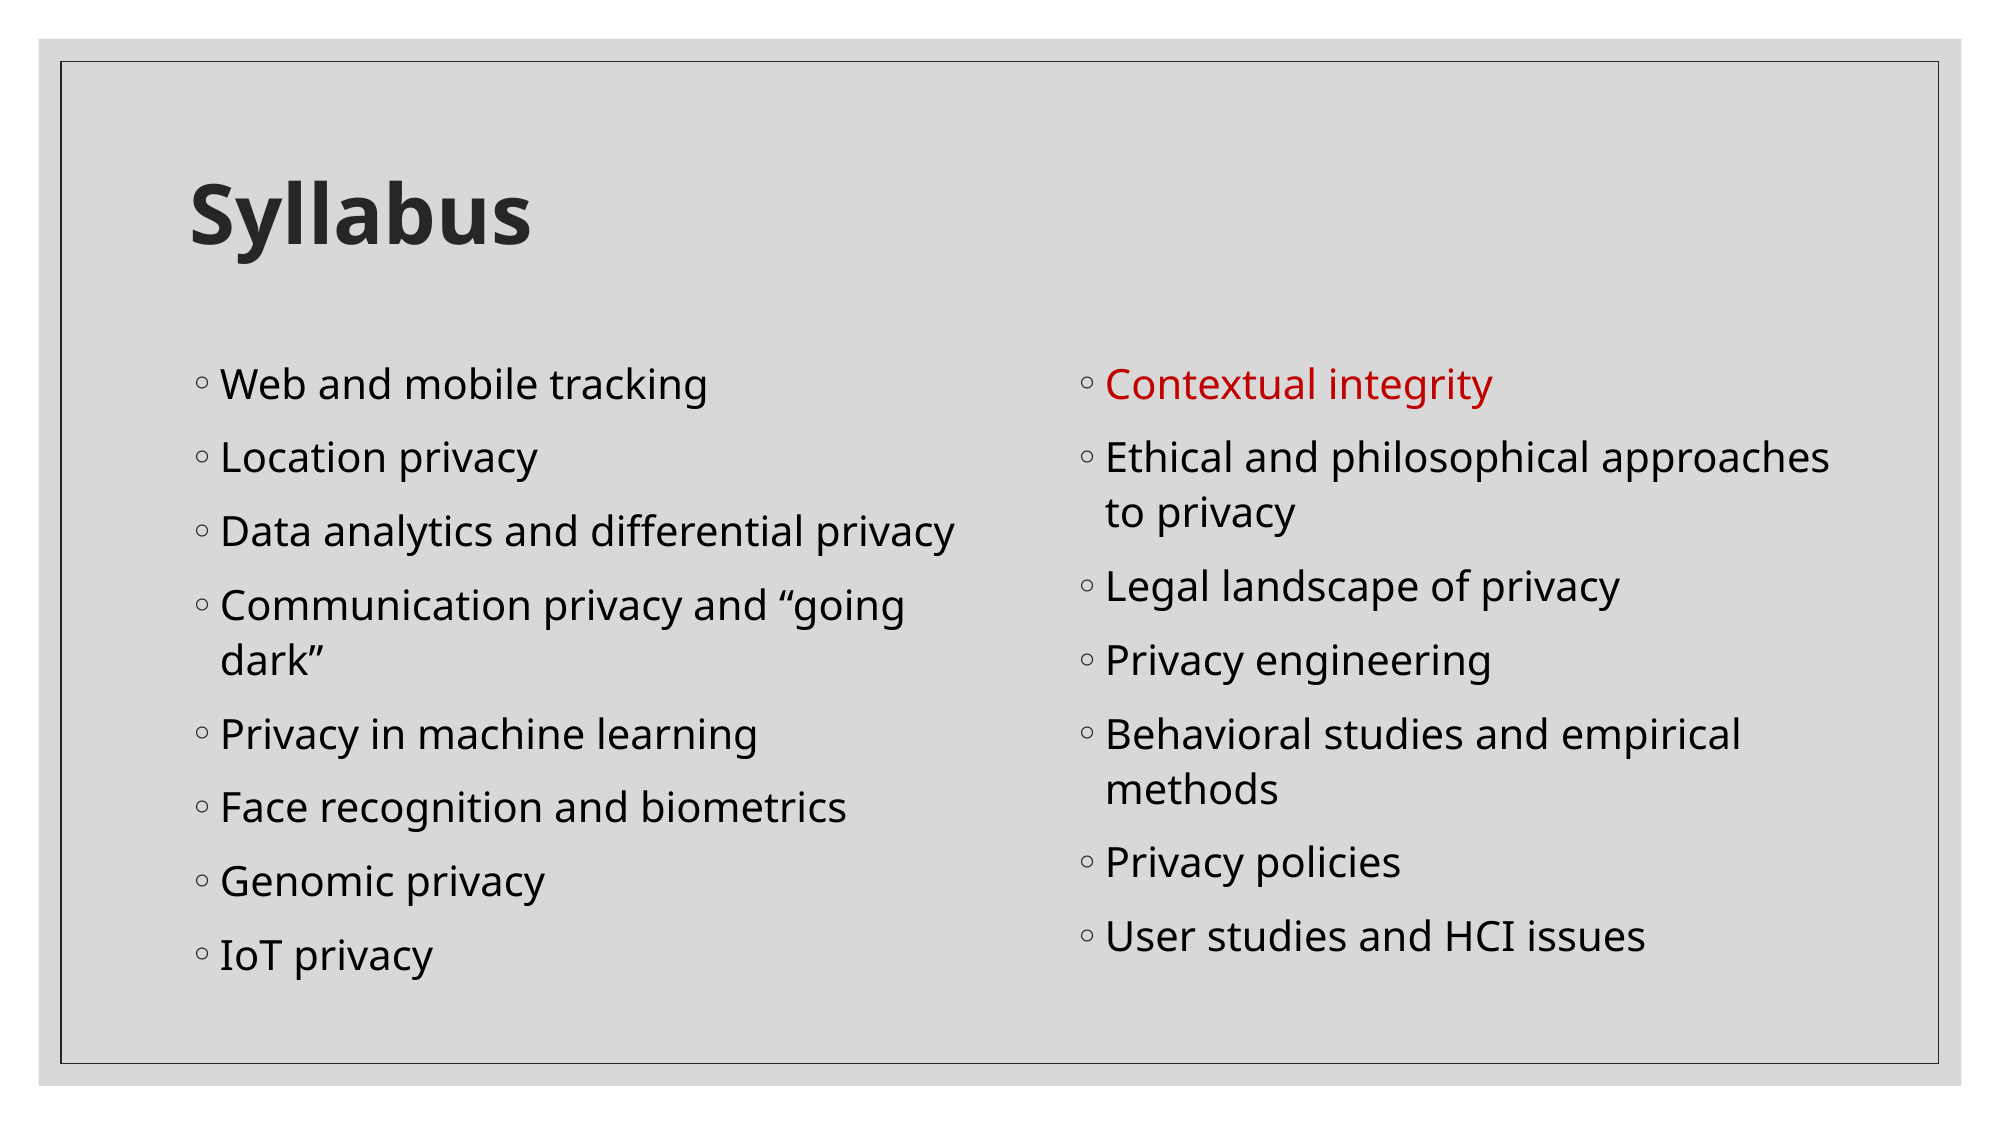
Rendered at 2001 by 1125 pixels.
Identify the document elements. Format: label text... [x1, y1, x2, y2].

title Syllabus [174, 105, 1825, 331]
list Web and mobile tracking Location privacy Data analytics and differential privacy Communication privacy and “going dark” Privacy in machine learning Face recognition and biometrics Genomic privacy IoT privacy [174, 345, 1000, 960]
list Contextual integrity Ethical and philosophical approaches to privacy Legal landscape of privacy Privacy engineering Behavioral studies and empirical methods Privacy policies User studies and HCI issues [1059, 345, 1885, 1020]
